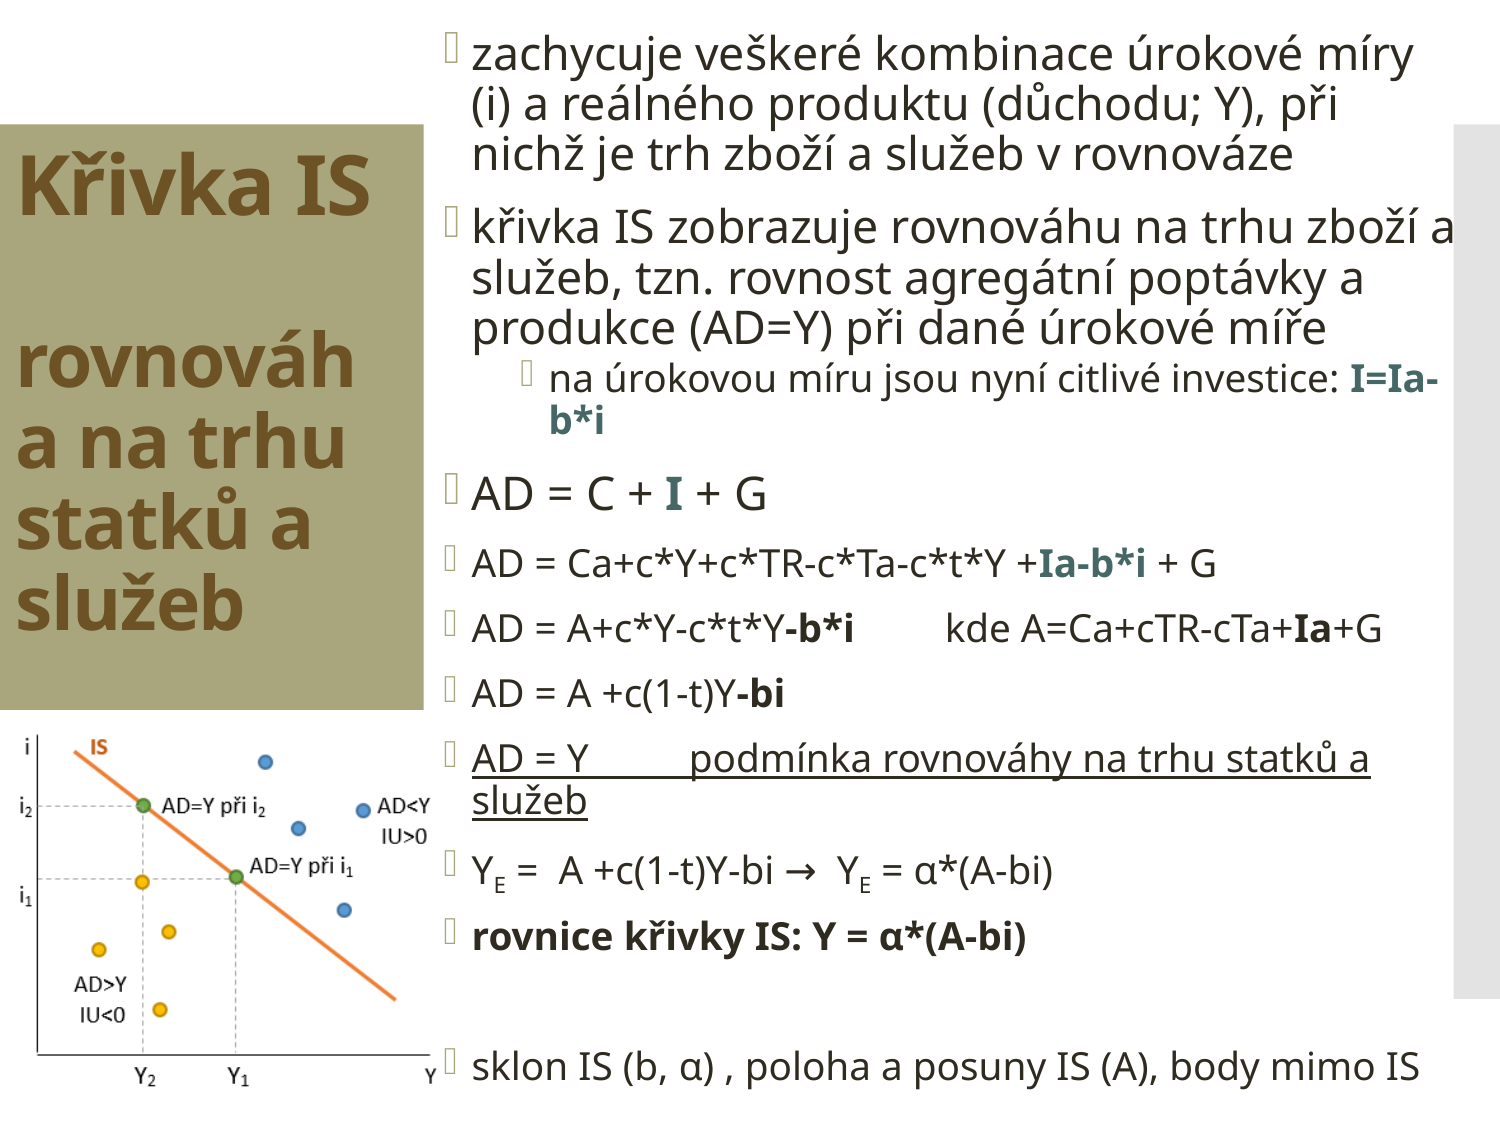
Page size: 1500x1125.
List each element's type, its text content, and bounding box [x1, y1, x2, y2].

picture [0, 710, 475, 1103]
list zachycuje veškeré kombinace úrokové míry (i) a reálného produktu (důchodu; Y), při nichž je trh zboží a služeb v rovnováze křivka IS zobrazuje rovnováhu na trhu zboží a služeb, tzn. rovnost agregátní poptávky a produkce (AD=Y) při dané úrokové míře na úrokovou míru jsou nyní citlivé investice: I=Ia-b*i AD = C + I + G AD = Ca+c*Y+c*TR-c*Ta-c*t*Y +Ia-b*i + G AD = A+c*Y-c*t*Y-b*i kde A=Ca+cTR-cTa+Ia+G AD = A +c(1-t)Y-bi AD = Y podmínka rovnováhy na trhu statků a služeb YE = A +c(1-t)Y-bi → YE = α*(A-bi) rovnice křivky IS: Y = α*(A-bi) sklon IS (b, α) , poloha a posuny IS (A), body mimo IS [428, 22, 1479, 1114]
title Křivka IS rovnováha na trhu statků a služeb [0, 112, 414, 679]
